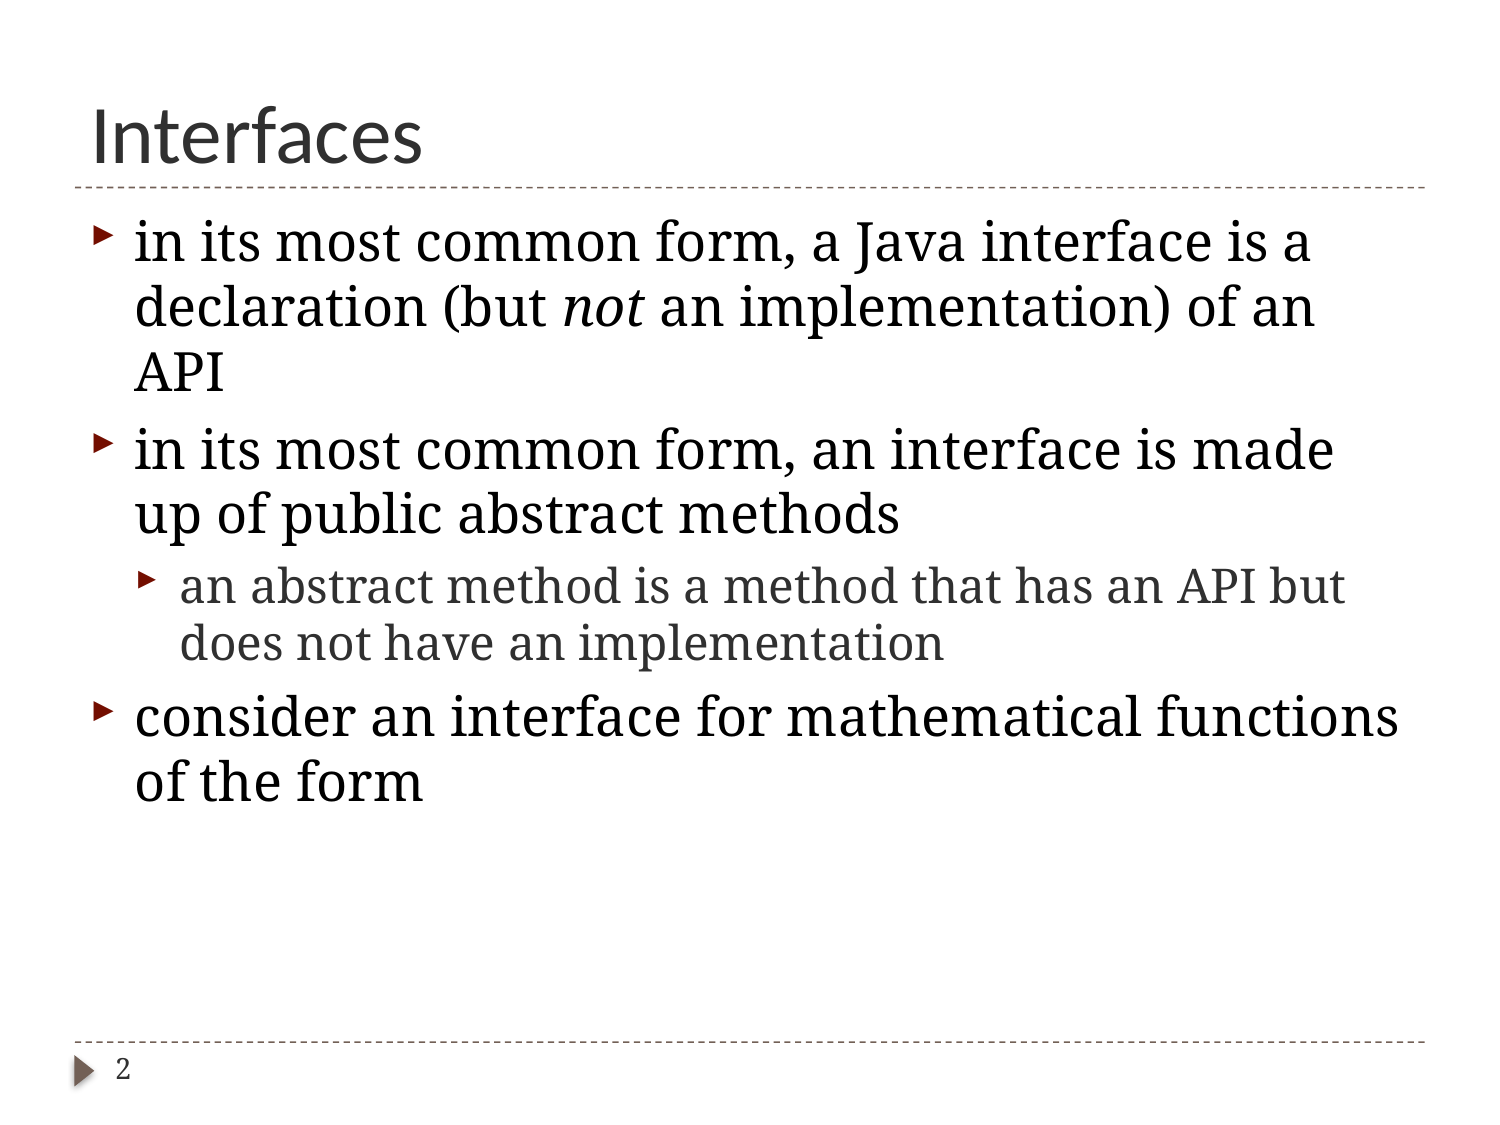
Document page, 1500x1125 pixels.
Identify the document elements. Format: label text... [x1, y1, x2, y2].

title Interfaces [74, 24, 1426, 188]
slide_number 2 [100, 1042, 426, 1103]
